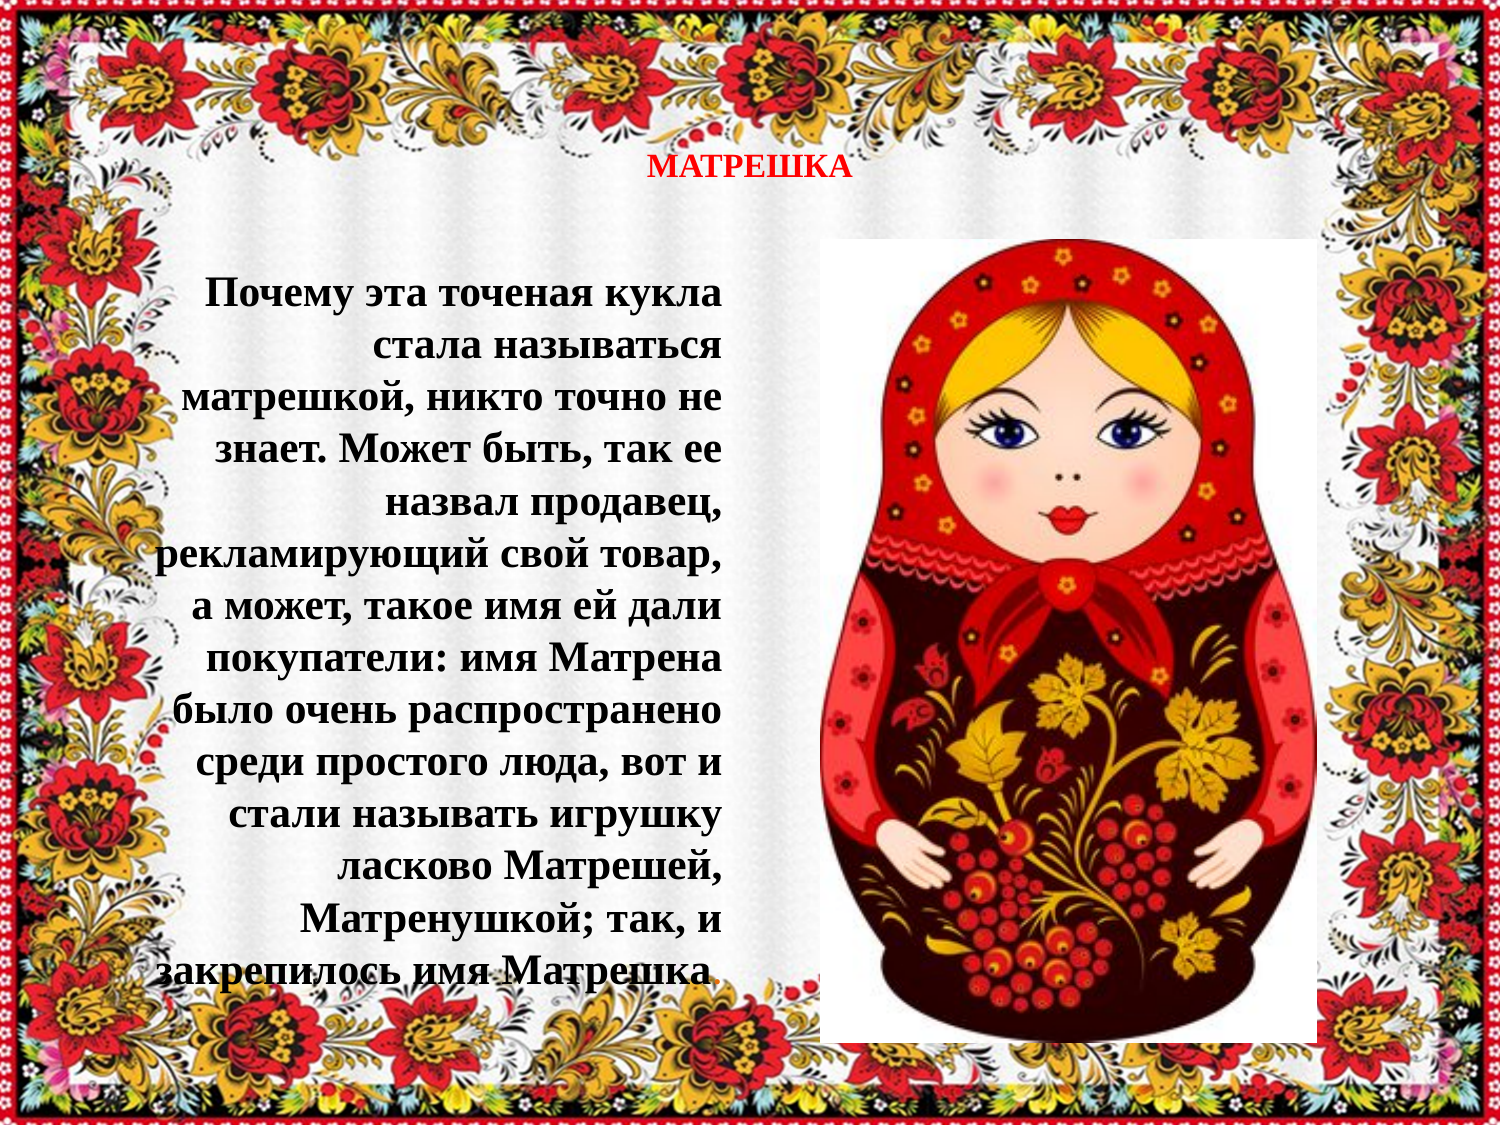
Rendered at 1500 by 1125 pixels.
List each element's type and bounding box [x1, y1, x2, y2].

list [820, 239, 1318, 1043]
picture [0, 0, 1500, 1125]
